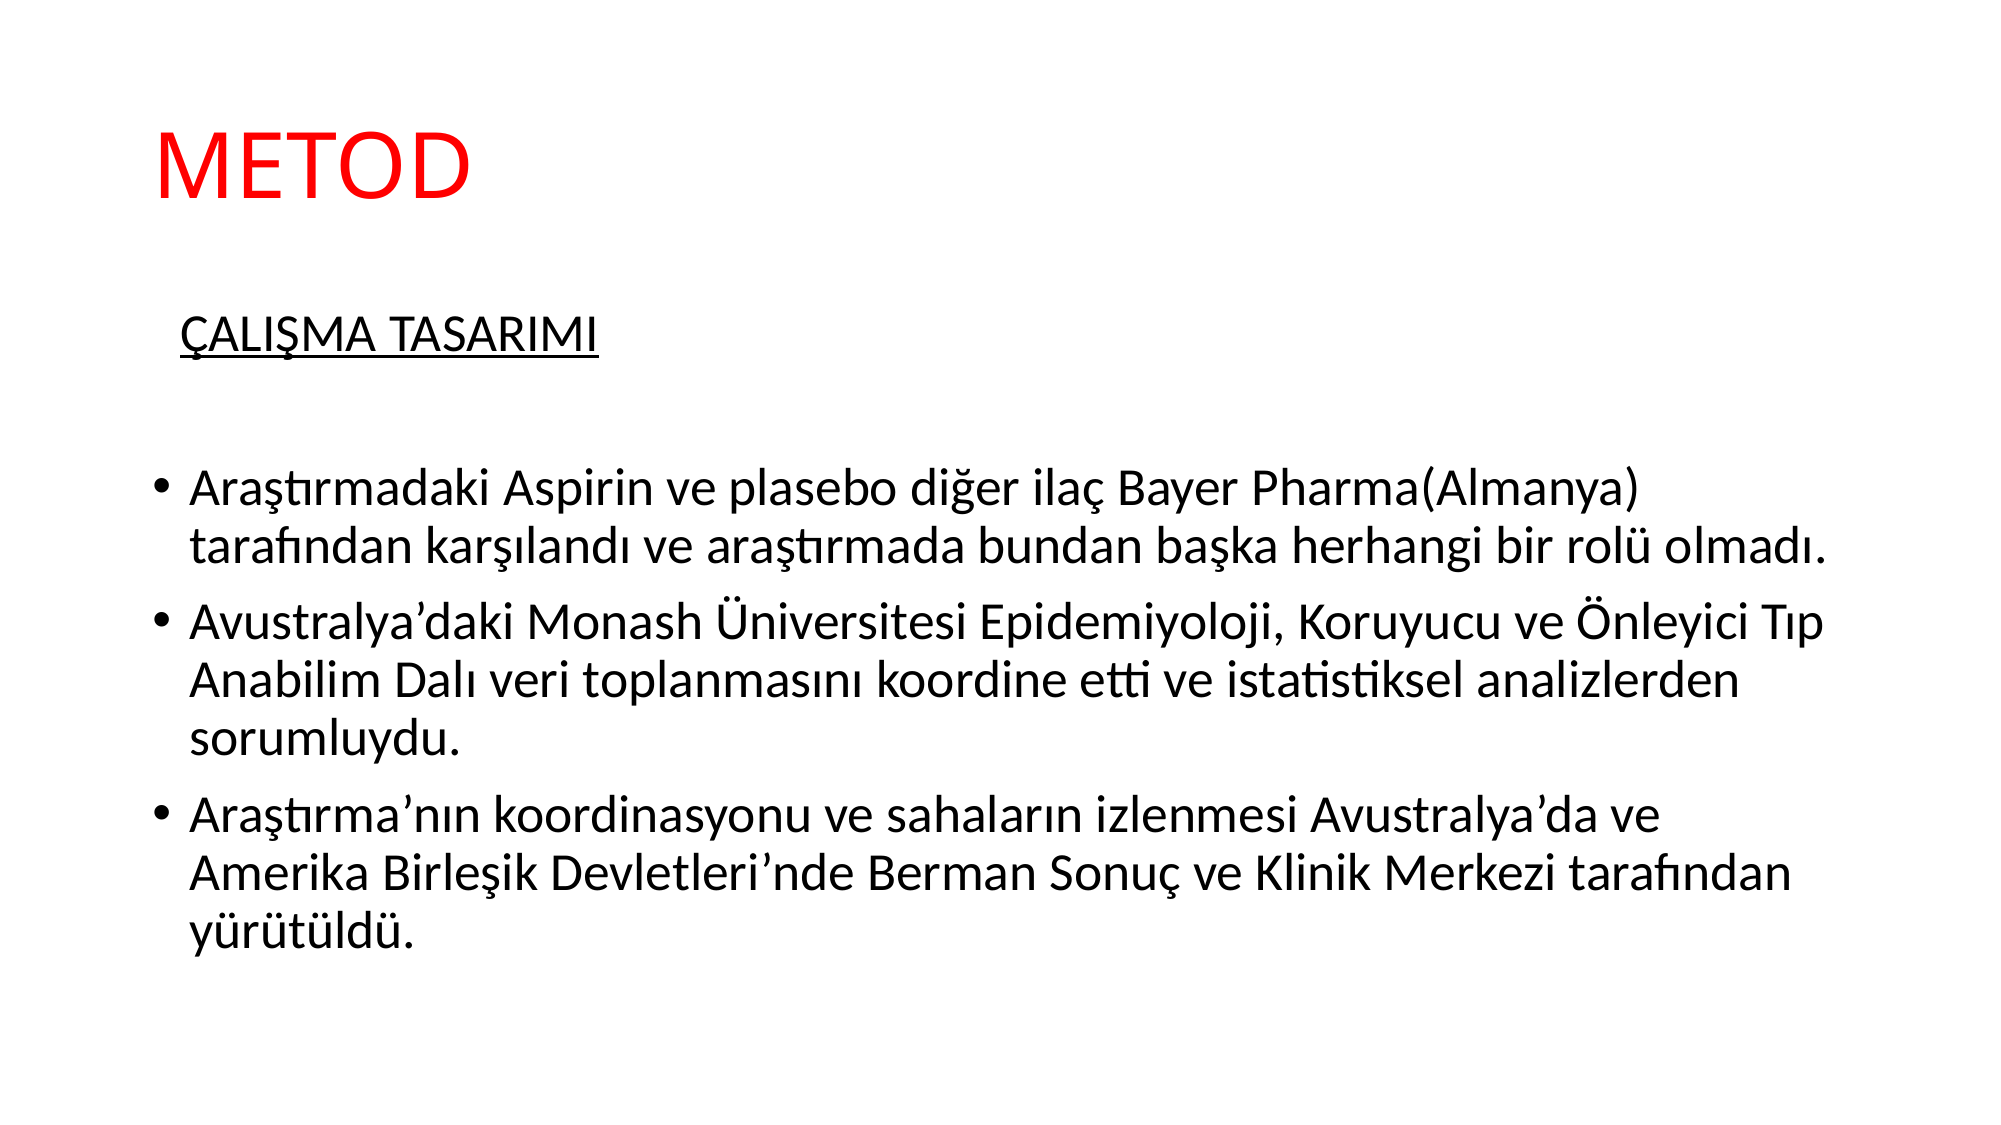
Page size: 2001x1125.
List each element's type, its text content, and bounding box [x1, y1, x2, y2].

title METOD [137, 59, 1863, 220]
list ÇALIŞMA TASARIMI Araştırmadaki Aspirin ve plasebo diğer ilaç Bayer Pharma(Almanya) tarafından karşılandı ve araştırmada bundan başka herhangi bir rolü olmadı. Avustralya’daki Monash Üniversitesi Epidemiyoloji, Koruyucu ve Önleyici Tıp Anabilim Dalı veri toplanmasını koordine etti ve istatistiksel analizlerden sorumluydu. Araştırma’nın koordinasyonu ve sahaların izlenmesi Avustralya’da ve Amerika Birleşik Devletleri’nde Berman Sonuç ve Klinik Merkezi tarafından yürütüldü. [137, 220, 1863, 1014]
